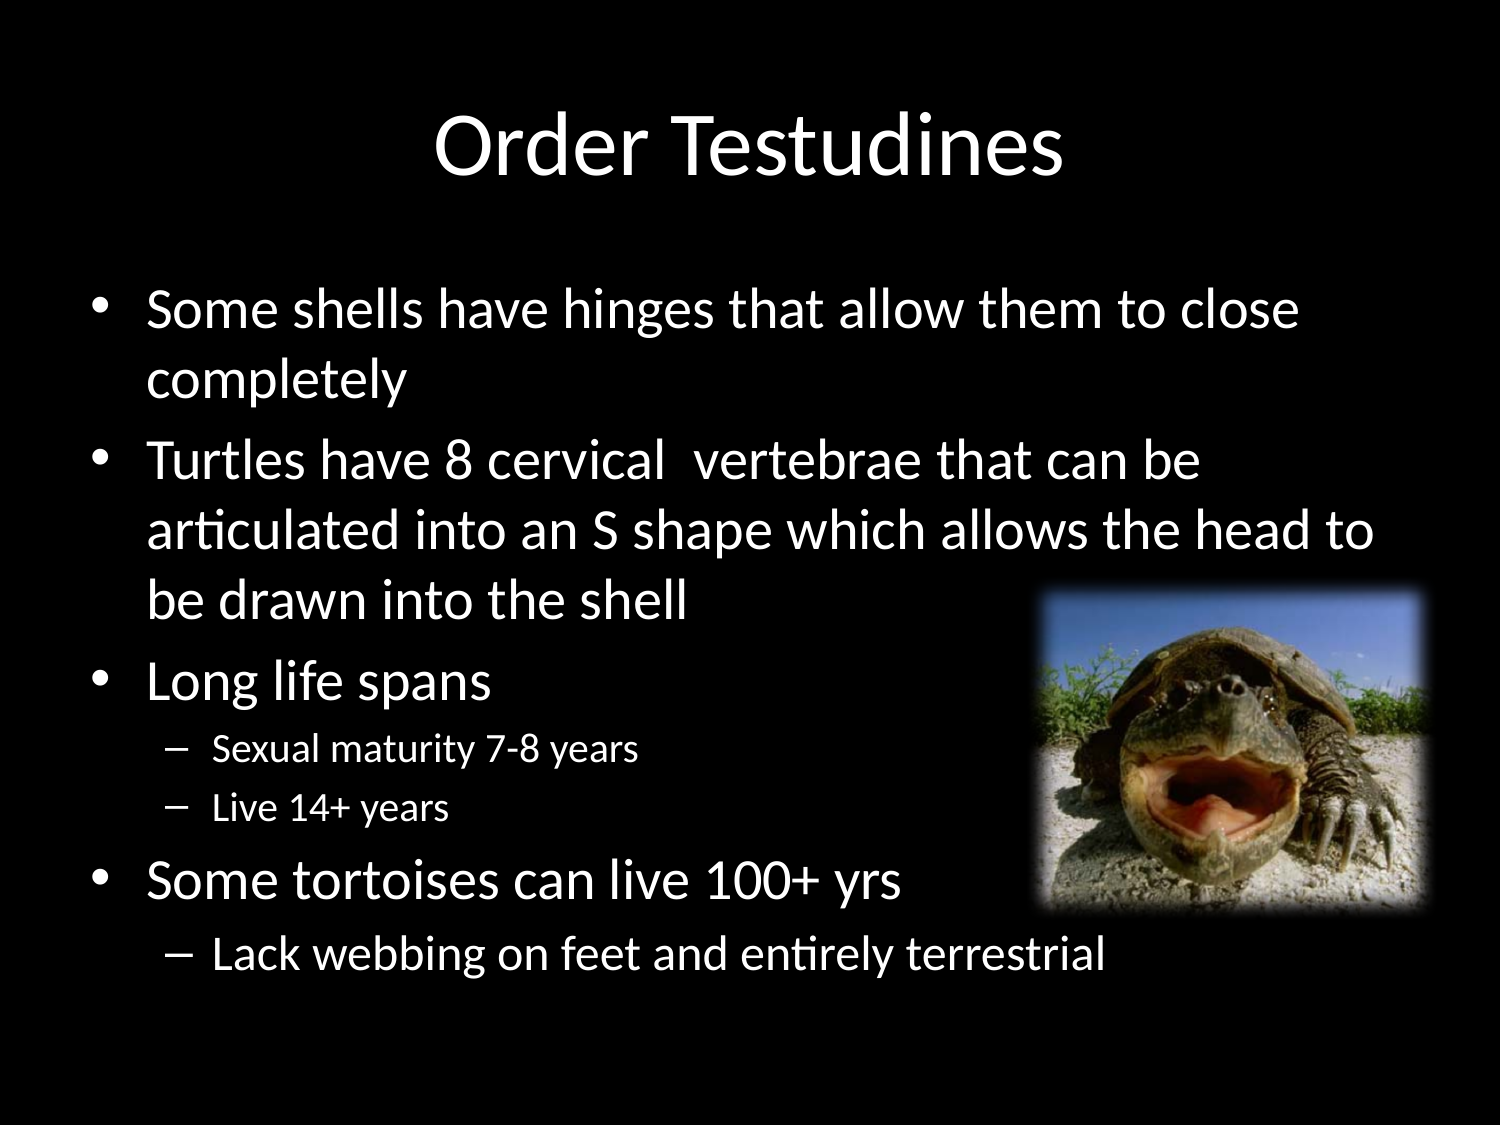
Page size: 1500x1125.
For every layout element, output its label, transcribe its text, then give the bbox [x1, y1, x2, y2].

picture [1024, 574, 1438, 921]
title Order Testudines [75, 45, 1425, 233]
list Some shells have hinges that allow them to close completely Turtles have 8 cervical vertebrae that can be articulated into an S shape which allows the head to be drawn into the shell Long life spans Sexual maturity 7-8 years Live 14+ years Some tortoises can live 100+ yrs Lack webbing on feet and entirely terrestrial [75, 262, 1425, 1005]
